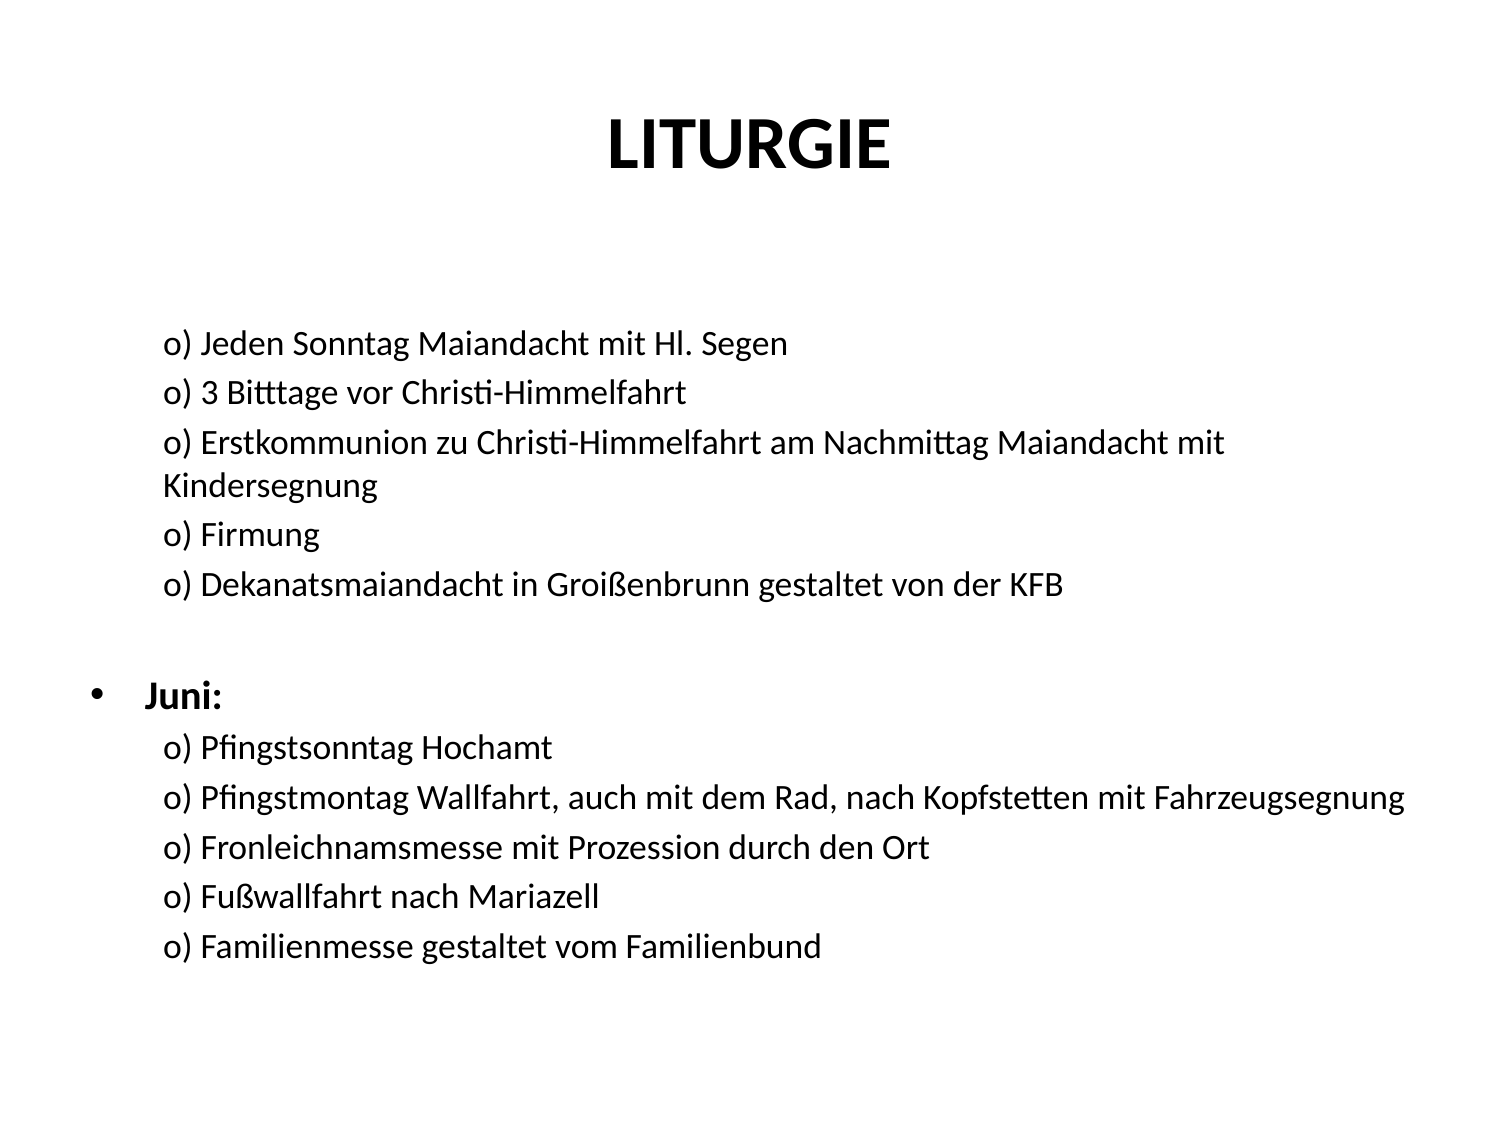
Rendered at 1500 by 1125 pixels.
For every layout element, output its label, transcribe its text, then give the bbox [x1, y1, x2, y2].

list o) Jeden Sonntag Maiandacht mit Hl. Segen o) 3 Bitttage vor Christi-Himmelfahrt o) Erstkommunion zu Christi-Himmelfahrt am Nachmittag Maiandacht mit Kindersegnung o) Firmung o) Dekanatsmaiandacht in Groißenbrunn gestaltet von der KFB Juni: o) Pfingstsonntag Hochamt o) Pfingstmontag Wallfahrt, auch mit dem Rad, nach Kopfstetten mit Fahrzeugsegnung o) Fronleichnamsmesse mit Prozession durch den Ort o) Fußwallfahrt nach Mariazell o) Familienmesse gestaltet vom Familienbund [75, 262, 1425, 1005]
title LITURGIE [75, 45, 1425, 233]
